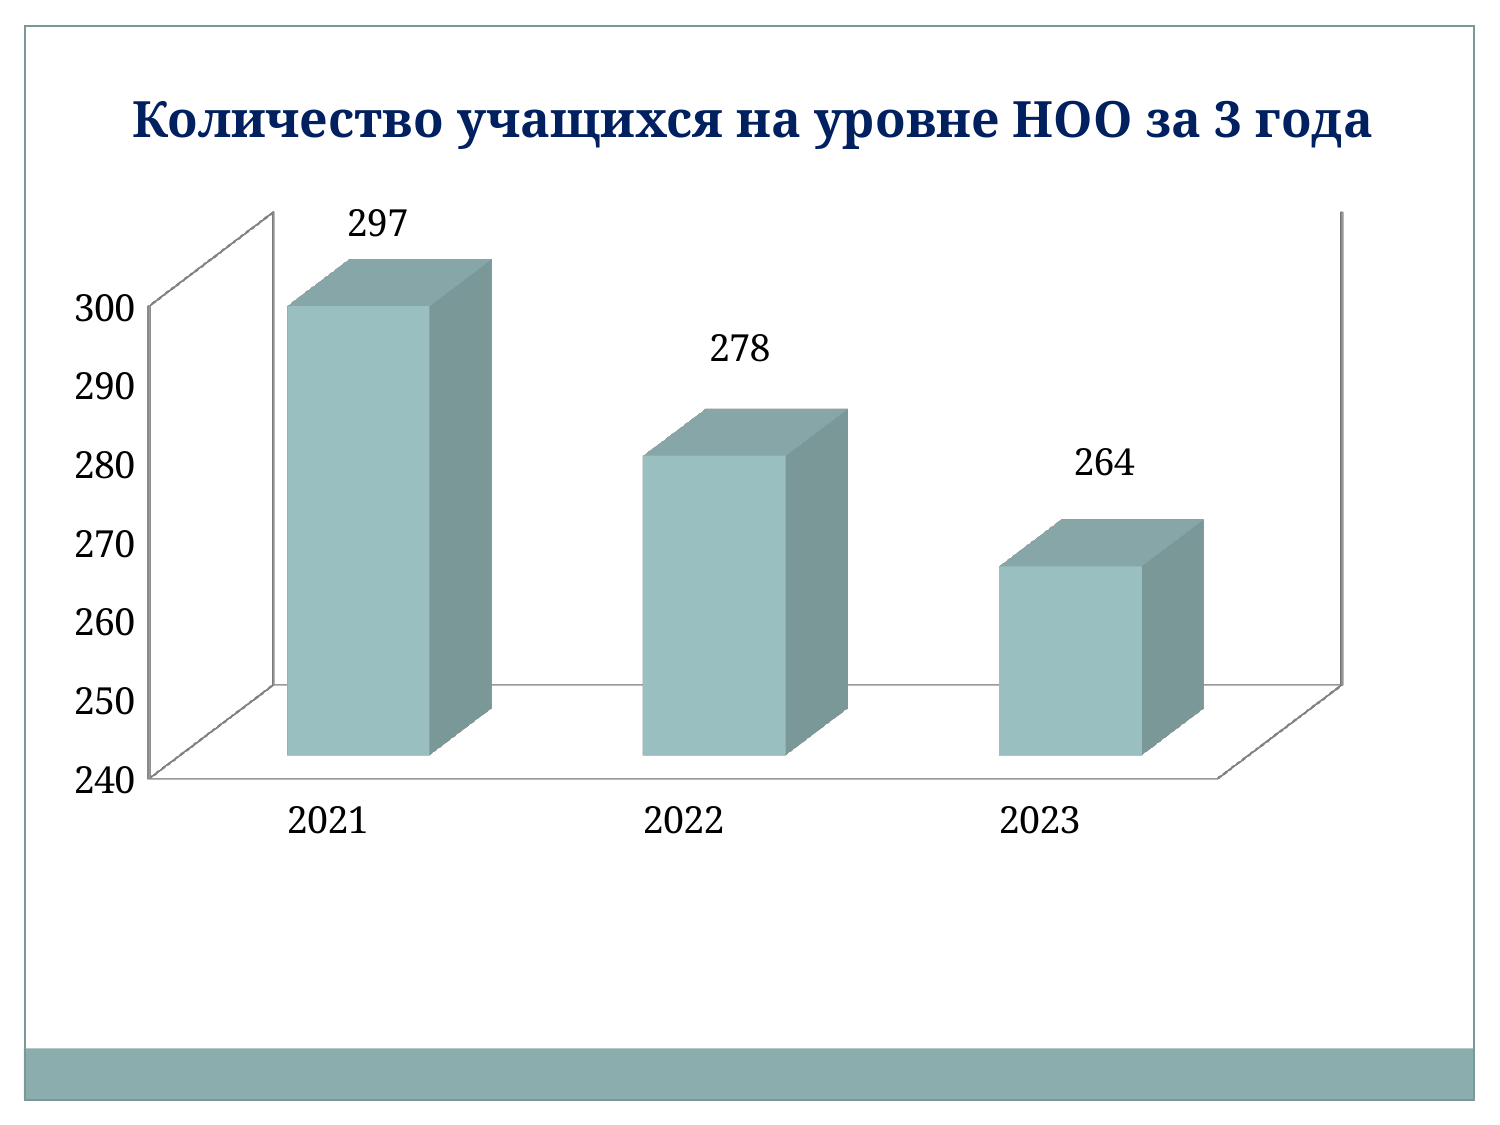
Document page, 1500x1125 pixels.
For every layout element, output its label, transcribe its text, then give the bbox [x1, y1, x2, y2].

text_box Количество учащихся на уровне НОО за 3 года [53, 30, 1454, 156]
chart [41, 196, 1377, 858]
